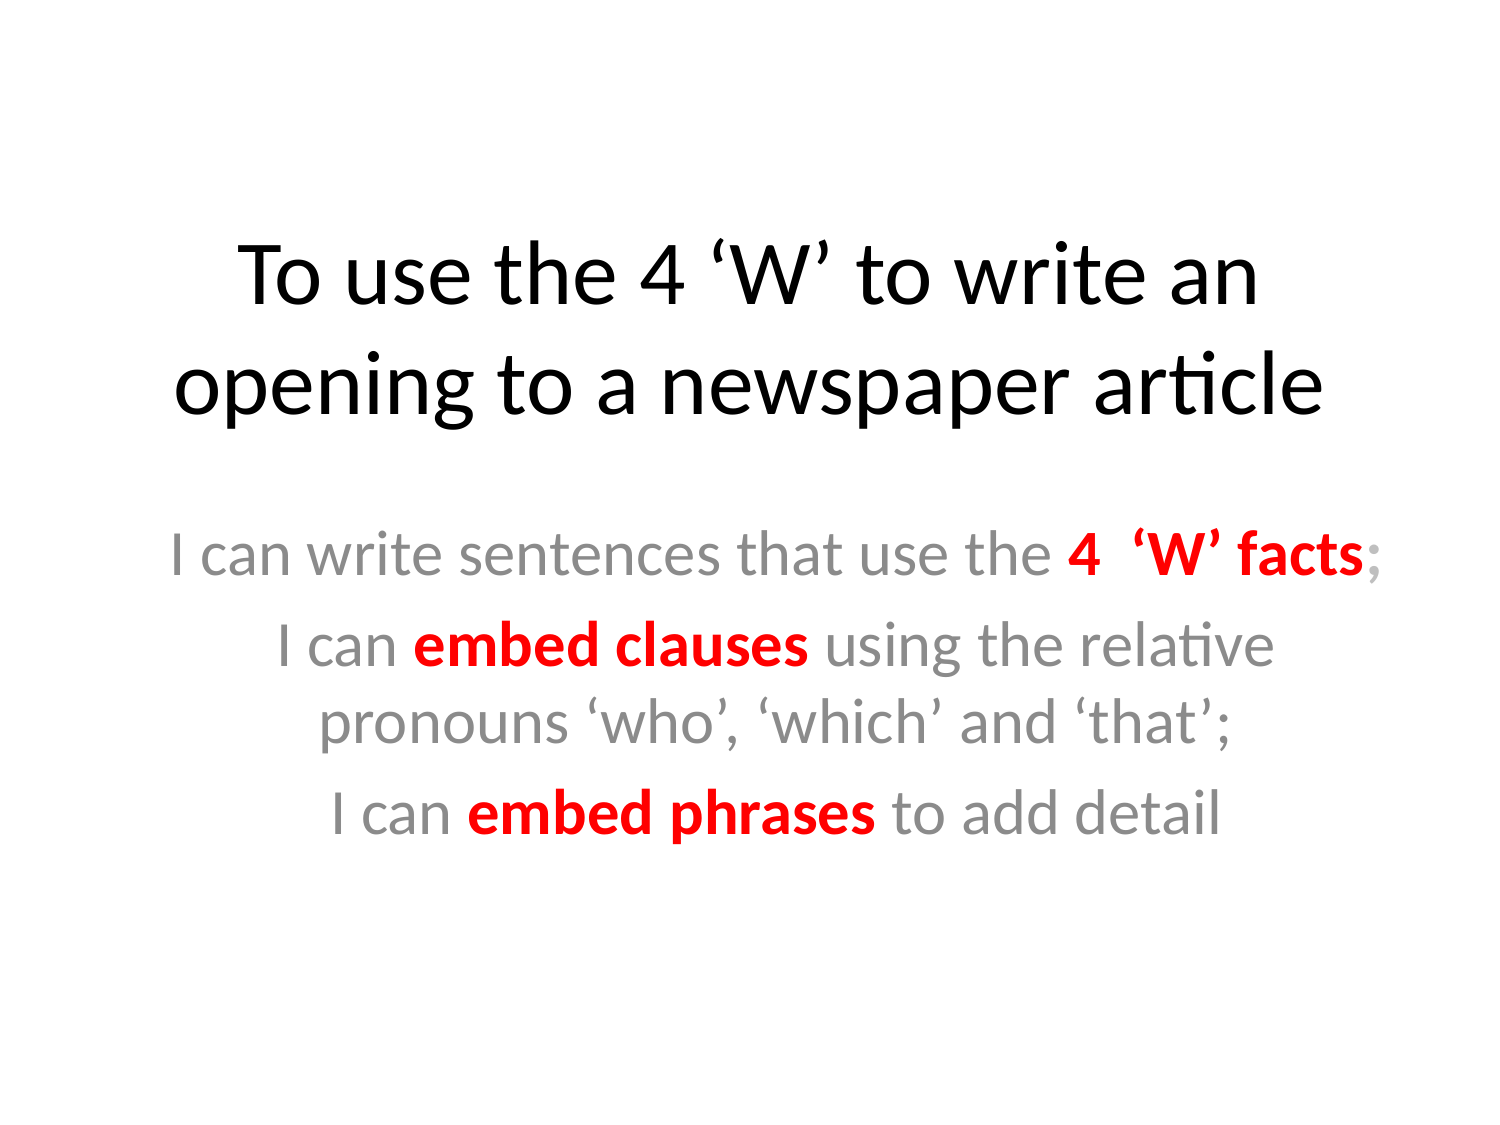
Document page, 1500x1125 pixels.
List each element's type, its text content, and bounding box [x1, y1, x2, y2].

title To use the 4 ‘W’ to write an opening to a newspaper article [112, 54, 1388, 591]
subtitle I can write sentences that use the 4 ‘W’ facts; I can embed clauses using the relative pronouns ‘who’, ‘which’ and ‘that’; I can embed phrases to add detail [147, 503, 1405, 925]
